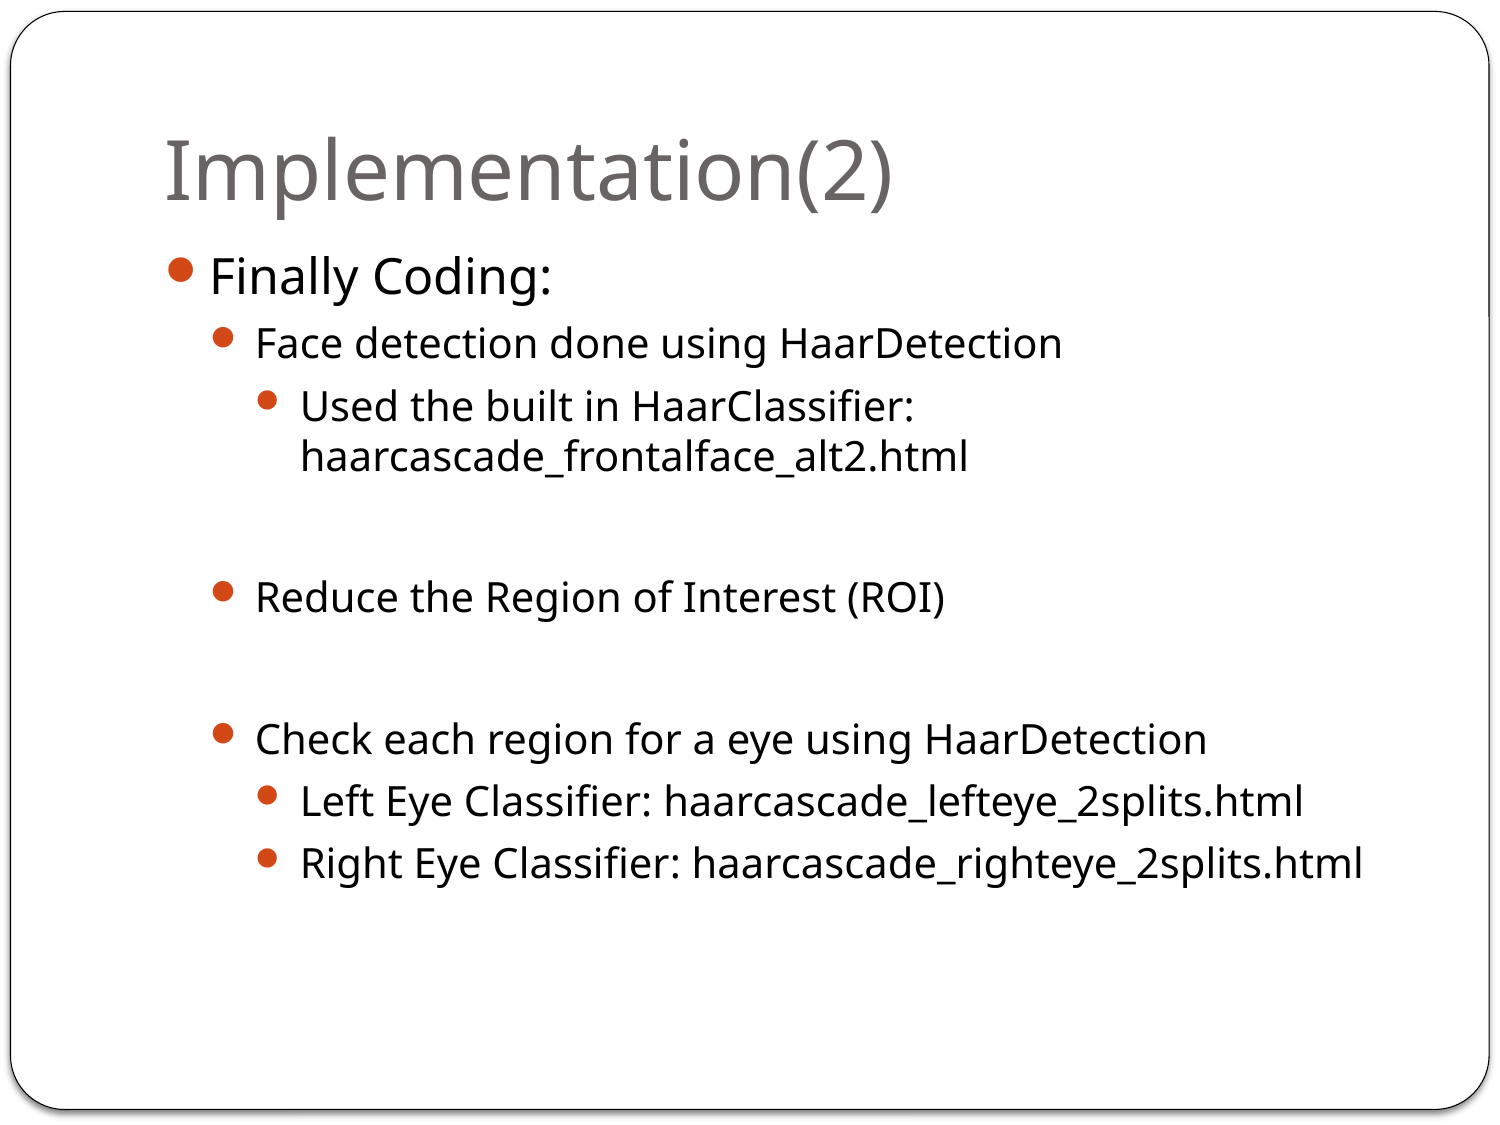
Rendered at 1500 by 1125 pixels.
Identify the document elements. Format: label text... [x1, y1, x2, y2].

list Finally Coding: Face detection done using HaarDetection Used the built in HaarClassifier: haarcascade_frontalface_alt2.html Reduce the Region of Interest (ROI) Check each region for a eye using HaarDetection Left Eye Classifier: haarcascade_lefteye_2splits.html Right Eye Classifier: haarcascade_righteye_2splits.html [150, 237, 1425, 988]
title Implementation(2) [150, 45, 1425, 233]
